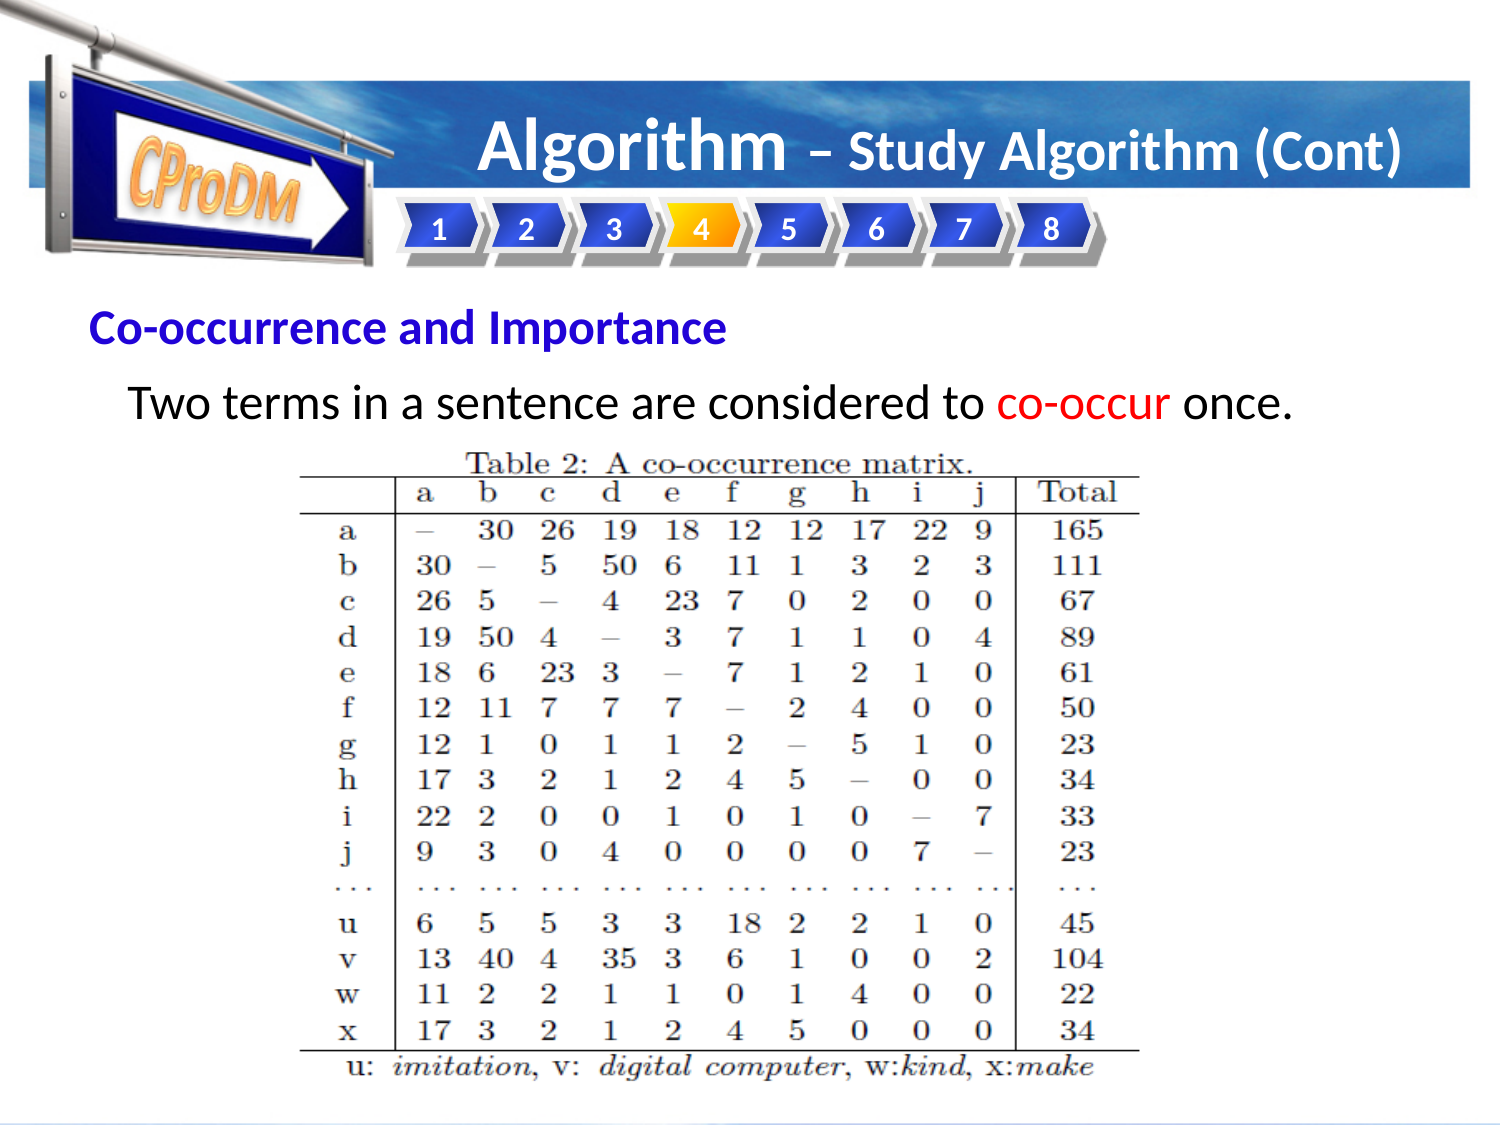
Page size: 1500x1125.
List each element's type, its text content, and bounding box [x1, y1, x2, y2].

text_box Two terms in a sentence are considered to co-occur once. [112, 362, 1375, 438]
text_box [399, 199, 1095, 251]
title Algorithm – Study Algorithm (Cont) [462, 99, 1463, 180]
picture [0, 0, 1500, 1125]
text_box Co-occurrence and Importance [74, 287, 750, 363]
